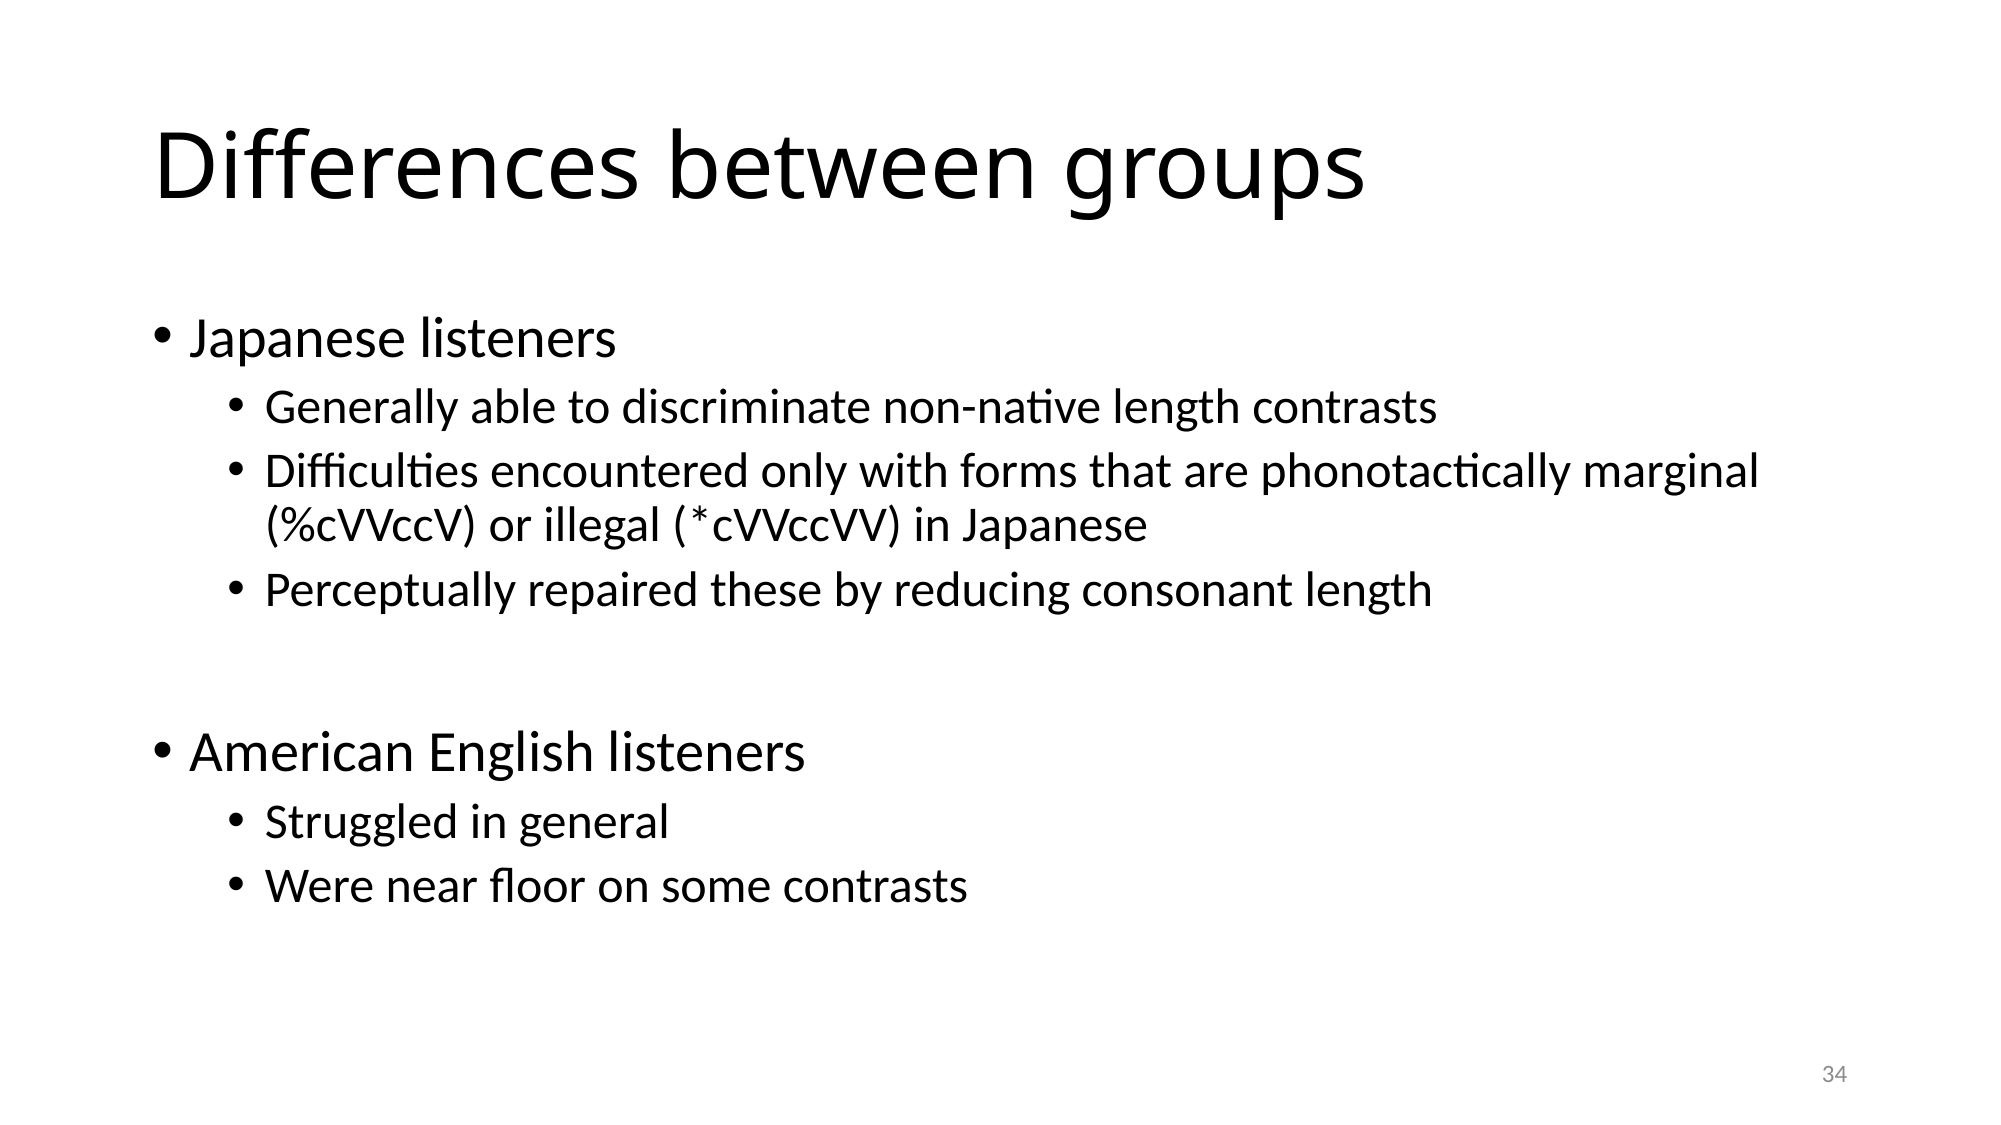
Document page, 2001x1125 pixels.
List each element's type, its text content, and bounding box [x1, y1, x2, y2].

title Differences between groups [137, 59, 1863, 278]
slide_number 34 [1412, 1042, 1863, 1103]
list Japanese listeners Generally able to discriminate non-native length contrasts Difficulties encountered only with forms that are phonotactically marginal (%cVVccV) or illegal (*cVVccVV) in Japanese Perceptually repaired these by reducing consonant length American English listeners Struggled in general Were near floor on some contrasts [137, 299, 1863, 1014]
